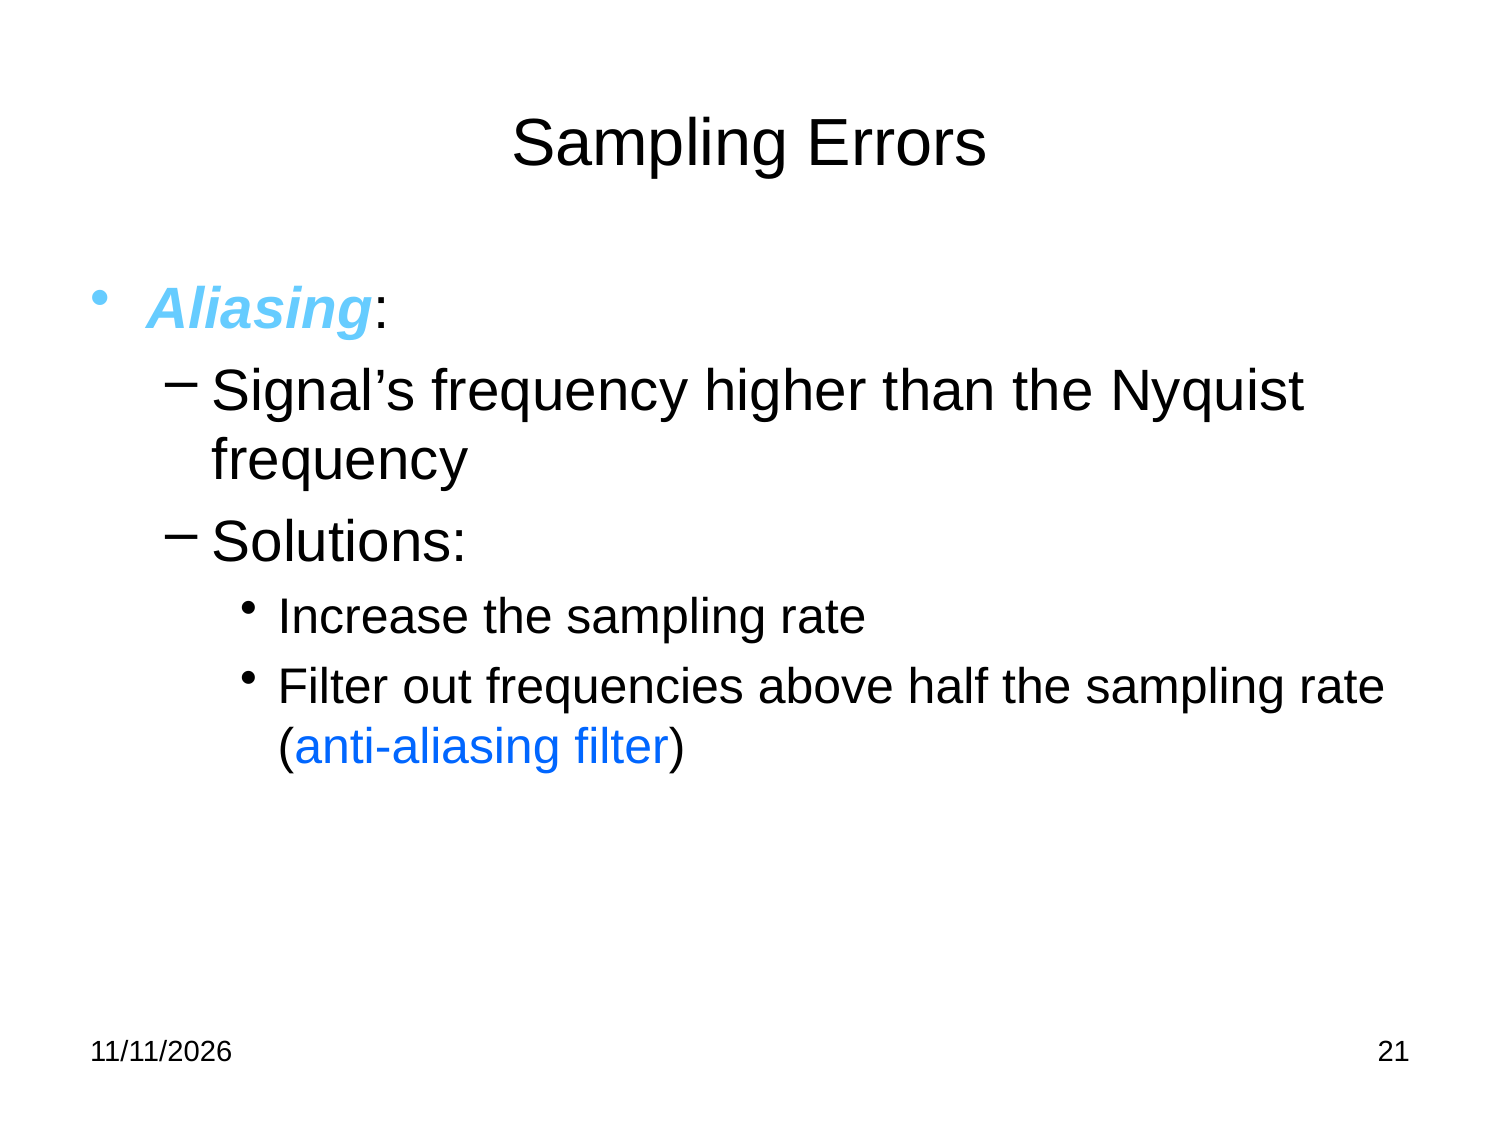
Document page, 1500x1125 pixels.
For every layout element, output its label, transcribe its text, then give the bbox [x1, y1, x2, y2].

title Sampling Errors [75, 45, 1425, 233]
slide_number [74, 1024, 426, 1103]
list Aliasing: Signal’s frequency higher than the Nyquist frequency Solutions: Increase the sampling rate Filter out frequencies above half the sampling rate (anti-aliasing filter) [75, 262, 1425, 1005]
slide_number 21 [1074, 1024, 1426, 1103]
